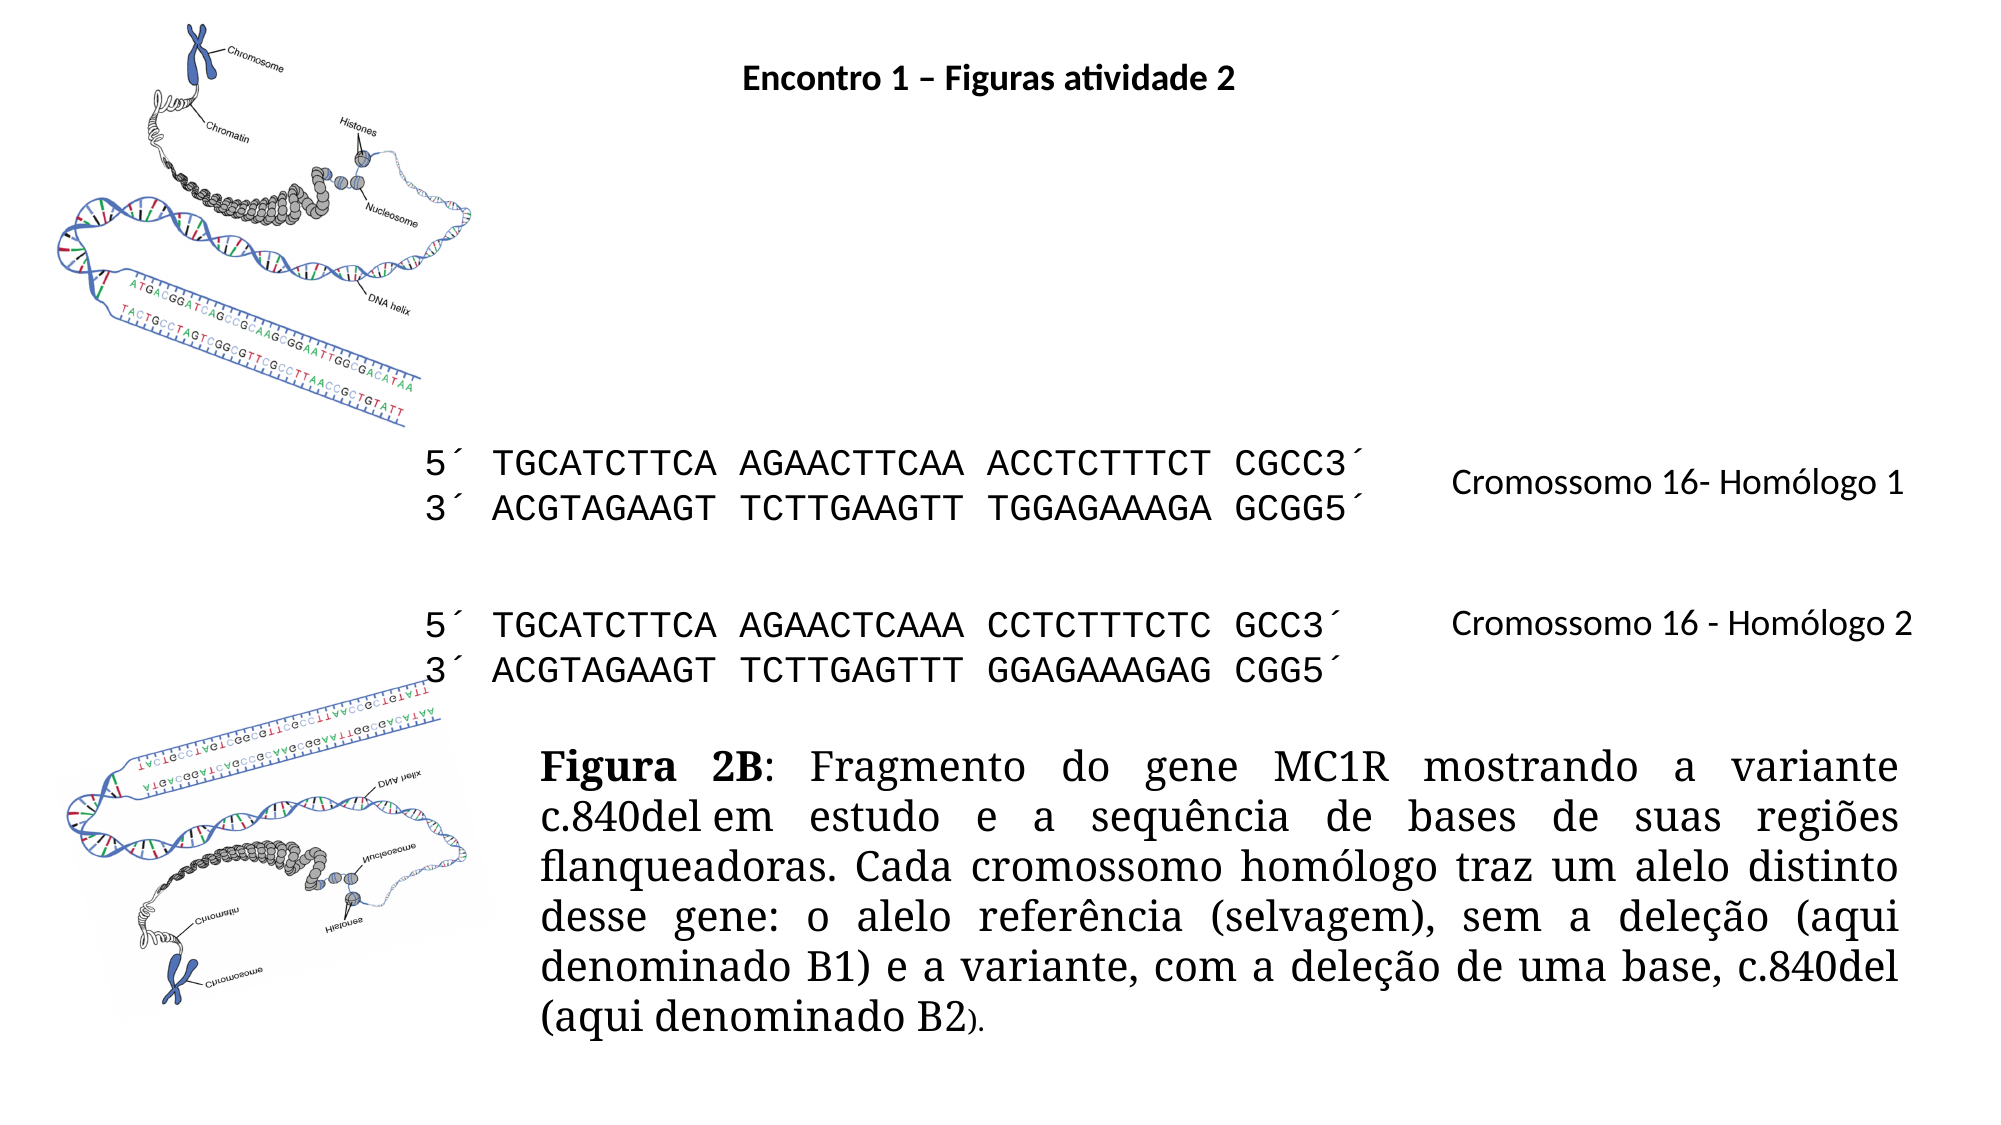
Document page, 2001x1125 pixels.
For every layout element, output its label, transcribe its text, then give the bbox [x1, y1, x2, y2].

picture [37, 0, 514, 428]
text_box Encontro 1 – Figuras atividade 2 [727, 45, 1317, 106]
text_box Figura 2B: Fragmento do gene MC1R mostrando a variante c.840del em estudo e a sequência de bases de suas regiões flanqueadoras. Cada cromossomo homólogo traz um alelo distinto desse gene: o alelo referência (selvagem), sem a deleção (aqui denominado B1) e a variante, com a deleção de uma base, c.840del (aqui denominado B2). [525, 732, 1915, 1048]
text_box Cromossomo 16- Homólogo 1 [1478, 449, 1953, 510]
picture [53, 684, 498, 1022]
text_box Cromossomo 16 - Homólogo 2 [1436, 590, 1934, 651]
text_box 5´ TGCATCTTCA AGAACTCAAA CCTCTTTCTC GCC3´ 3´ ACGTAGAAGT TCTTGAGTTT GGAGAAAGAG CGG5´ [409, 592, 1478, 698]
text_box 5´ TGCATCTTCA AGAACTTCAA ACCTCTTTCT CGCC3´ 3´ ACGTAGAAGT TCTTGAAGTT TGGAGAAAGA GCGG5´ [409, 430, 1478, 536]
